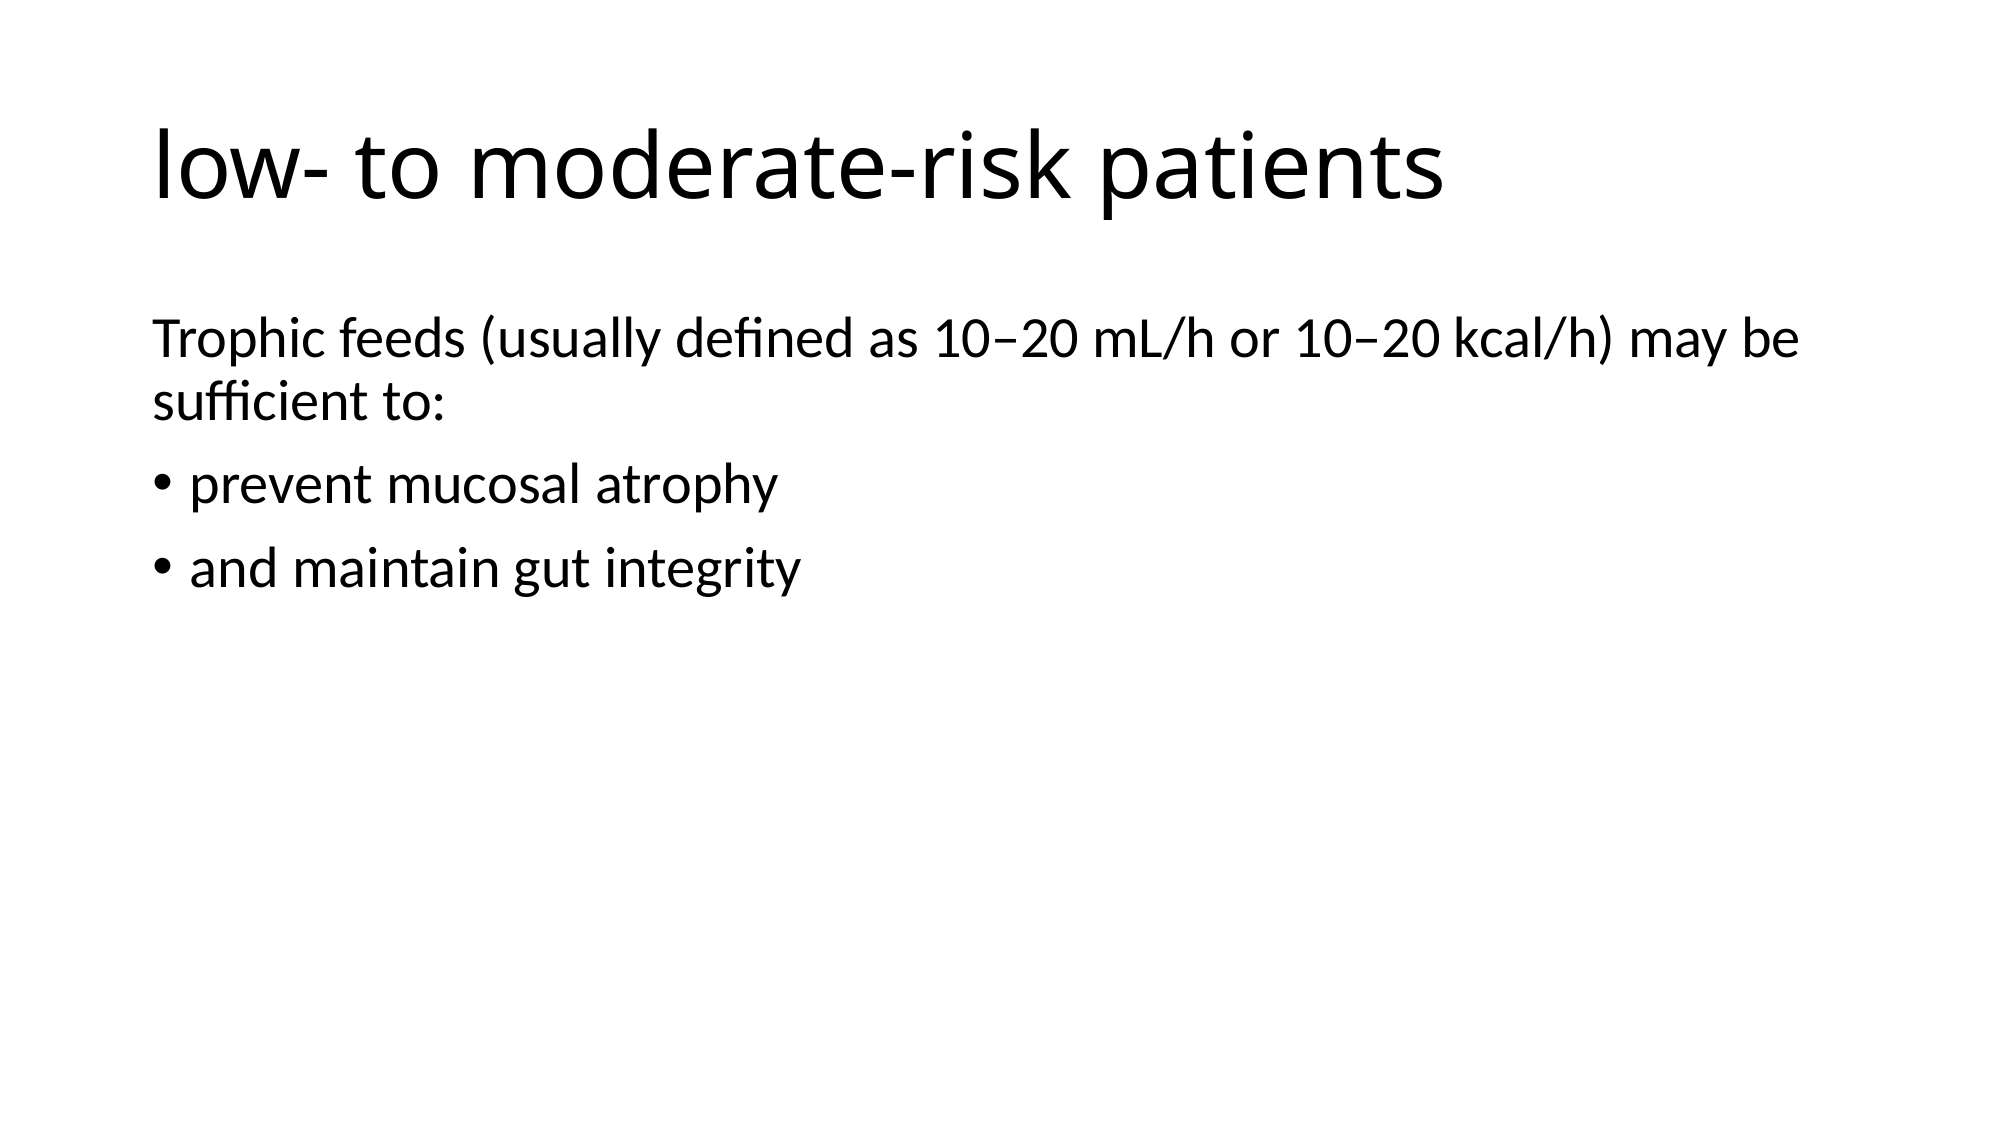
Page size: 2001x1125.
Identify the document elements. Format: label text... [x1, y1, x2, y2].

list Trophic feeds (usually defined as 10–20 mL/h or 10–20 kcal/h) may be sufficient to: prevent mucosal atrophy and maintain gut integrity [137, 299, 1863, 1014]
title low- to moderate-risk patients [137, 59, 1863, 278]
